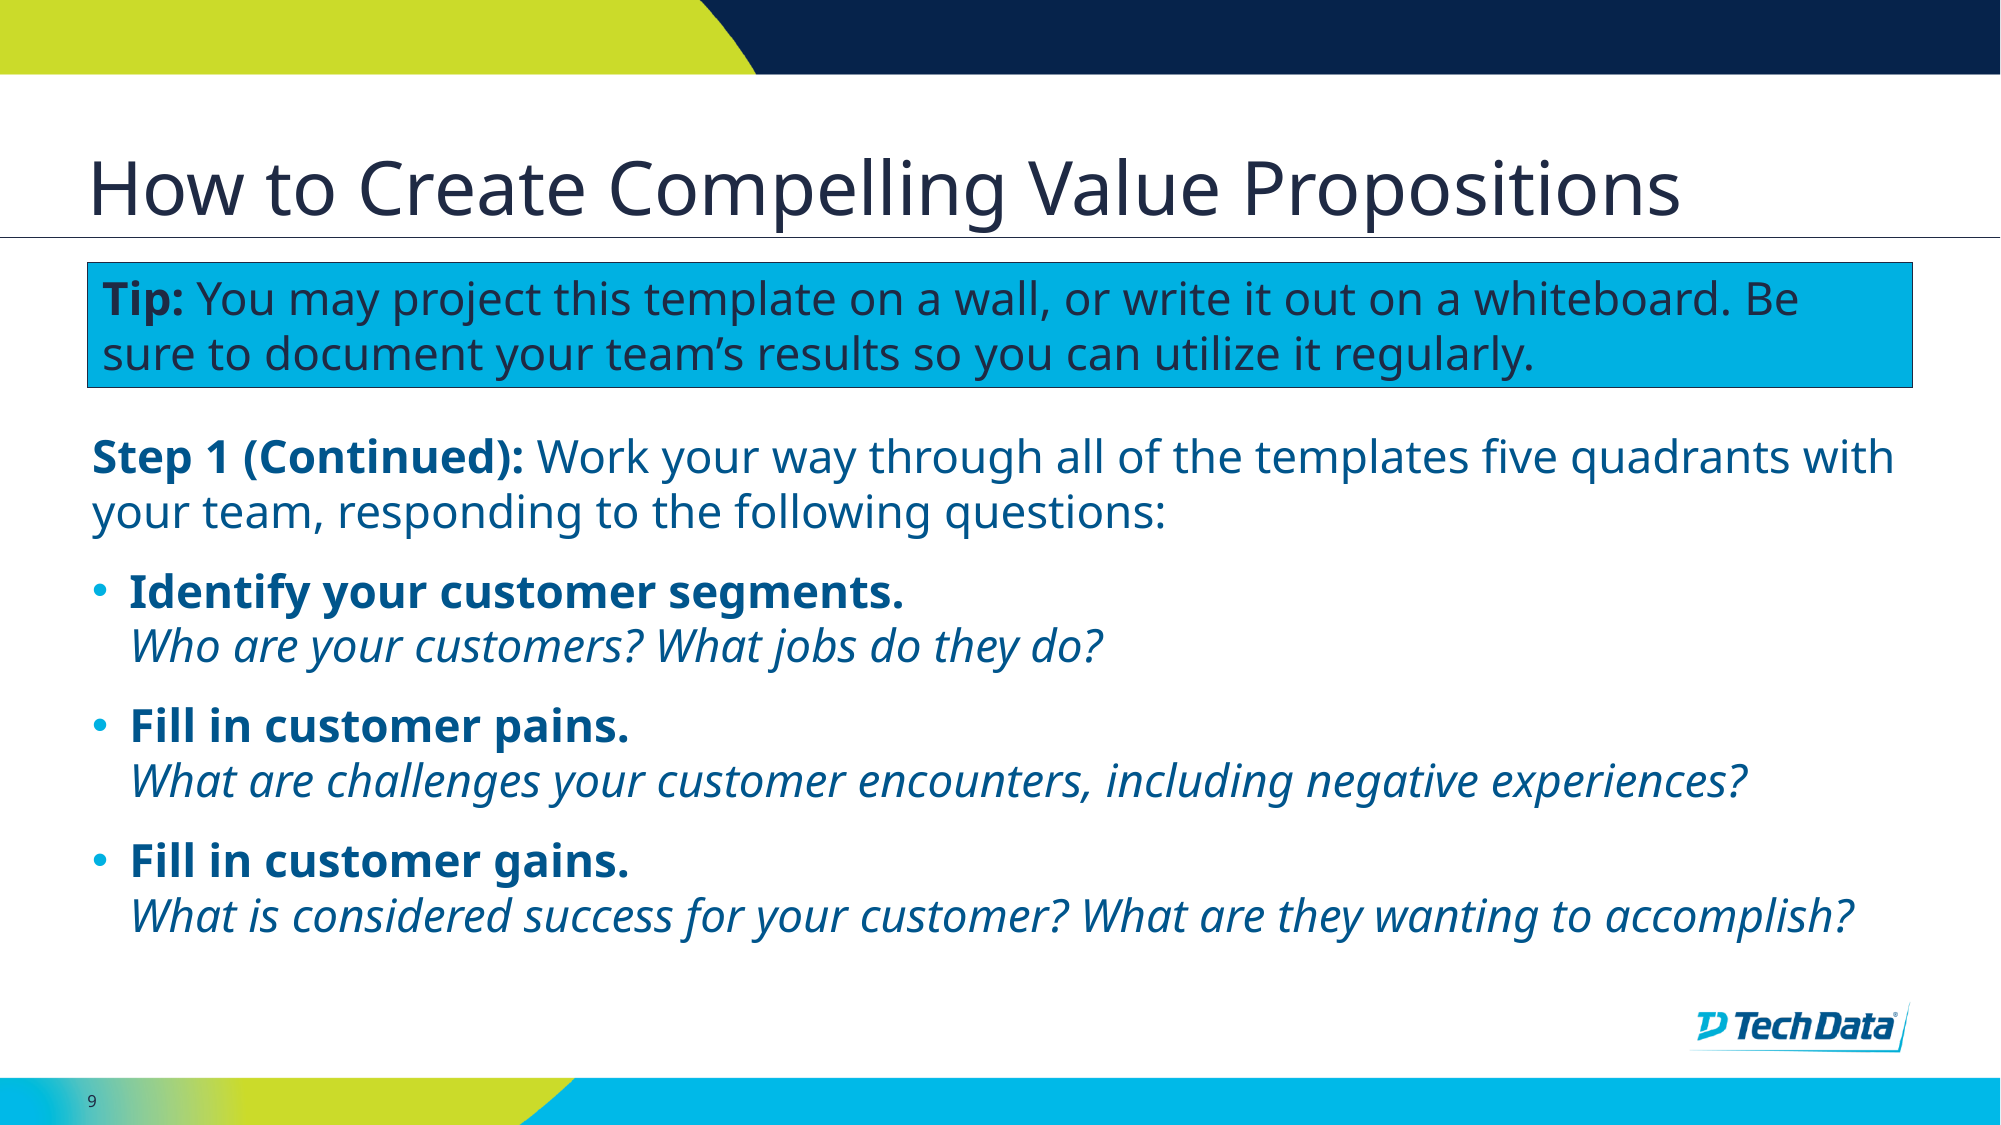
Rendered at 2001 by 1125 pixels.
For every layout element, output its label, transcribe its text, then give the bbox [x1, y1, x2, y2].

list Step 1 (Continued): Work your way through all of the templates five quadrants with your team, responding to the following questions: Identify your customer segments. Who are your customers? What jobs do they do? Fill in customer pains. What are challenges your customer encounters, including negative experiences? Fill in customer gains. What is considered success for your customer? What are they wanting to accomplish? [92, 412, 1918, 1125]
title How to Create Compelling Value Propositions [87, 107, 1913, 238]
text_box Tip: You may project this template on a wall, or write it out on a whiteboard. Be sure to document your team’s results so you can utilize it regularly. [87, 262, 1913, 388]
picture [0, 238, 2001, 1125]
picture [0, 0, 2001, 237]
